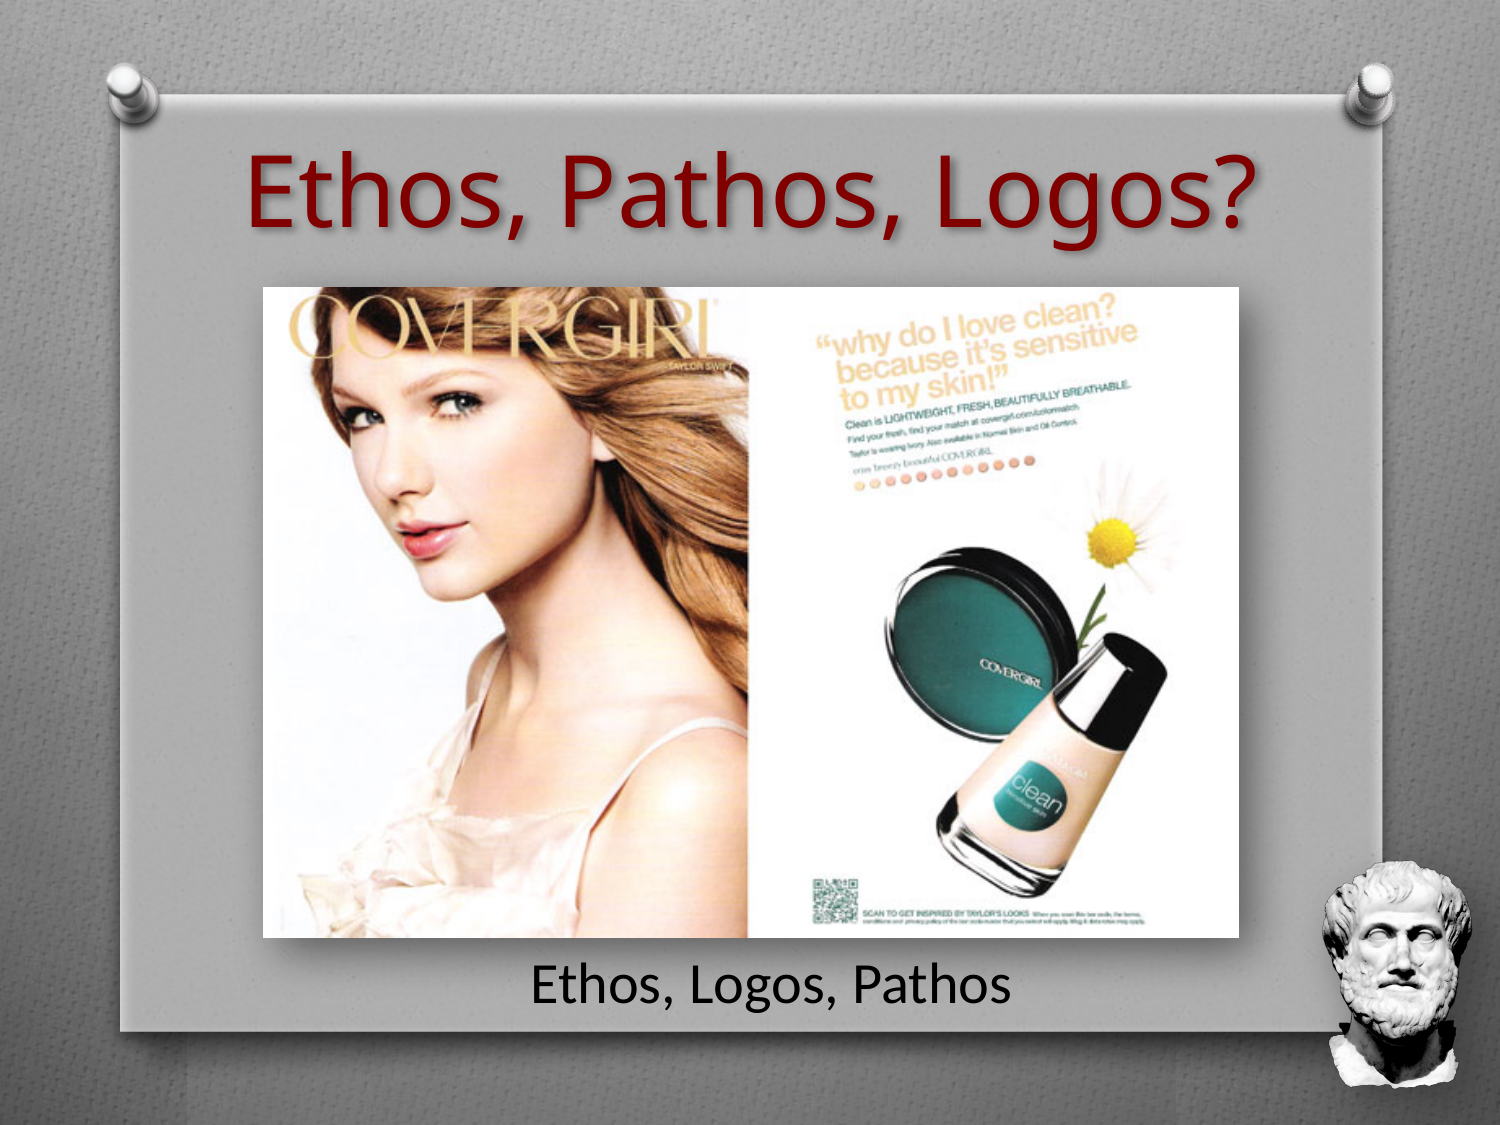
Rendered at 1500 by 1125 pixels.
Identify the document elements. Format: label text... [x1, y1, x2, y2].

text_box Ethos, Logos, Pathos [515, 938, 1028, 1023]
picture [263, 287, 1239, 938]
title Ethos, Pathos, Logos? [179, 99, 1323, 298]
picture [75, 31, 197, 152]
picture [1317, 35, 1439, 156]
